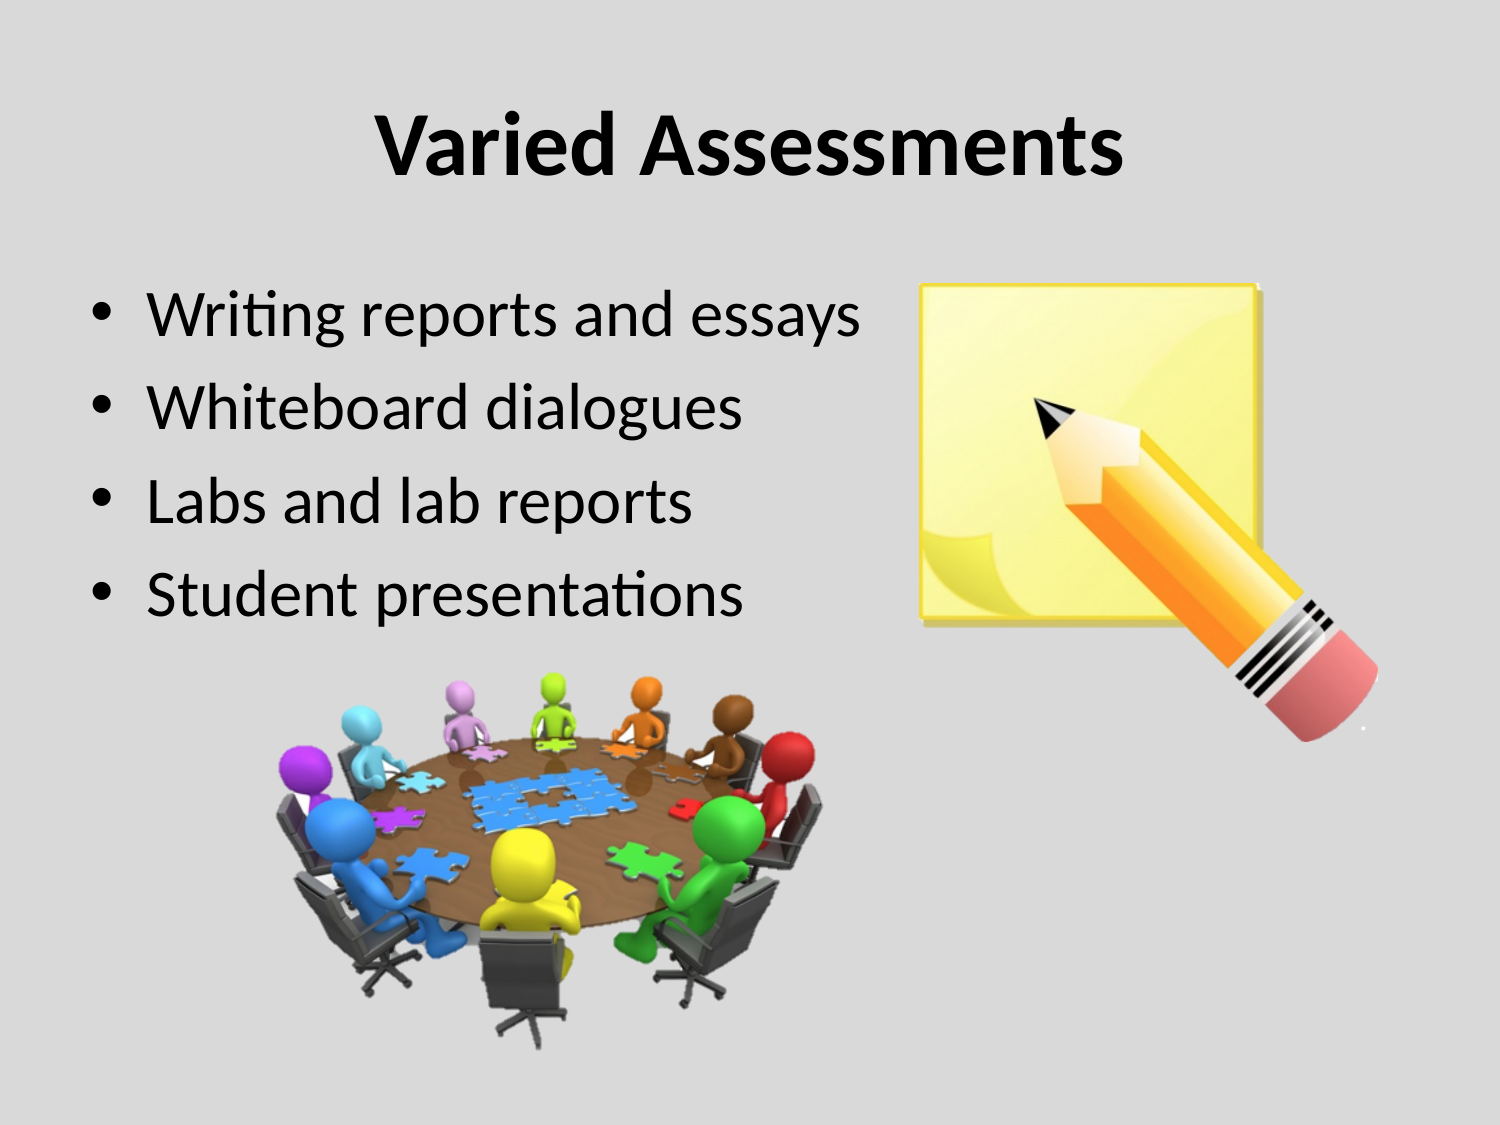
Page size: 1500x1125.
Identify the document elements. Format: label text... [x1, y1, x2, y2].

list Writing reports and essays Whiteboard dialogues Labs and lab reports Student presentations [75, 262, 1425, 1005]
picture [919, 282, 1379, 742]
picture [260, 630, 837, 1063]
title Varied Assessments [75, 45, 1425, 233]
